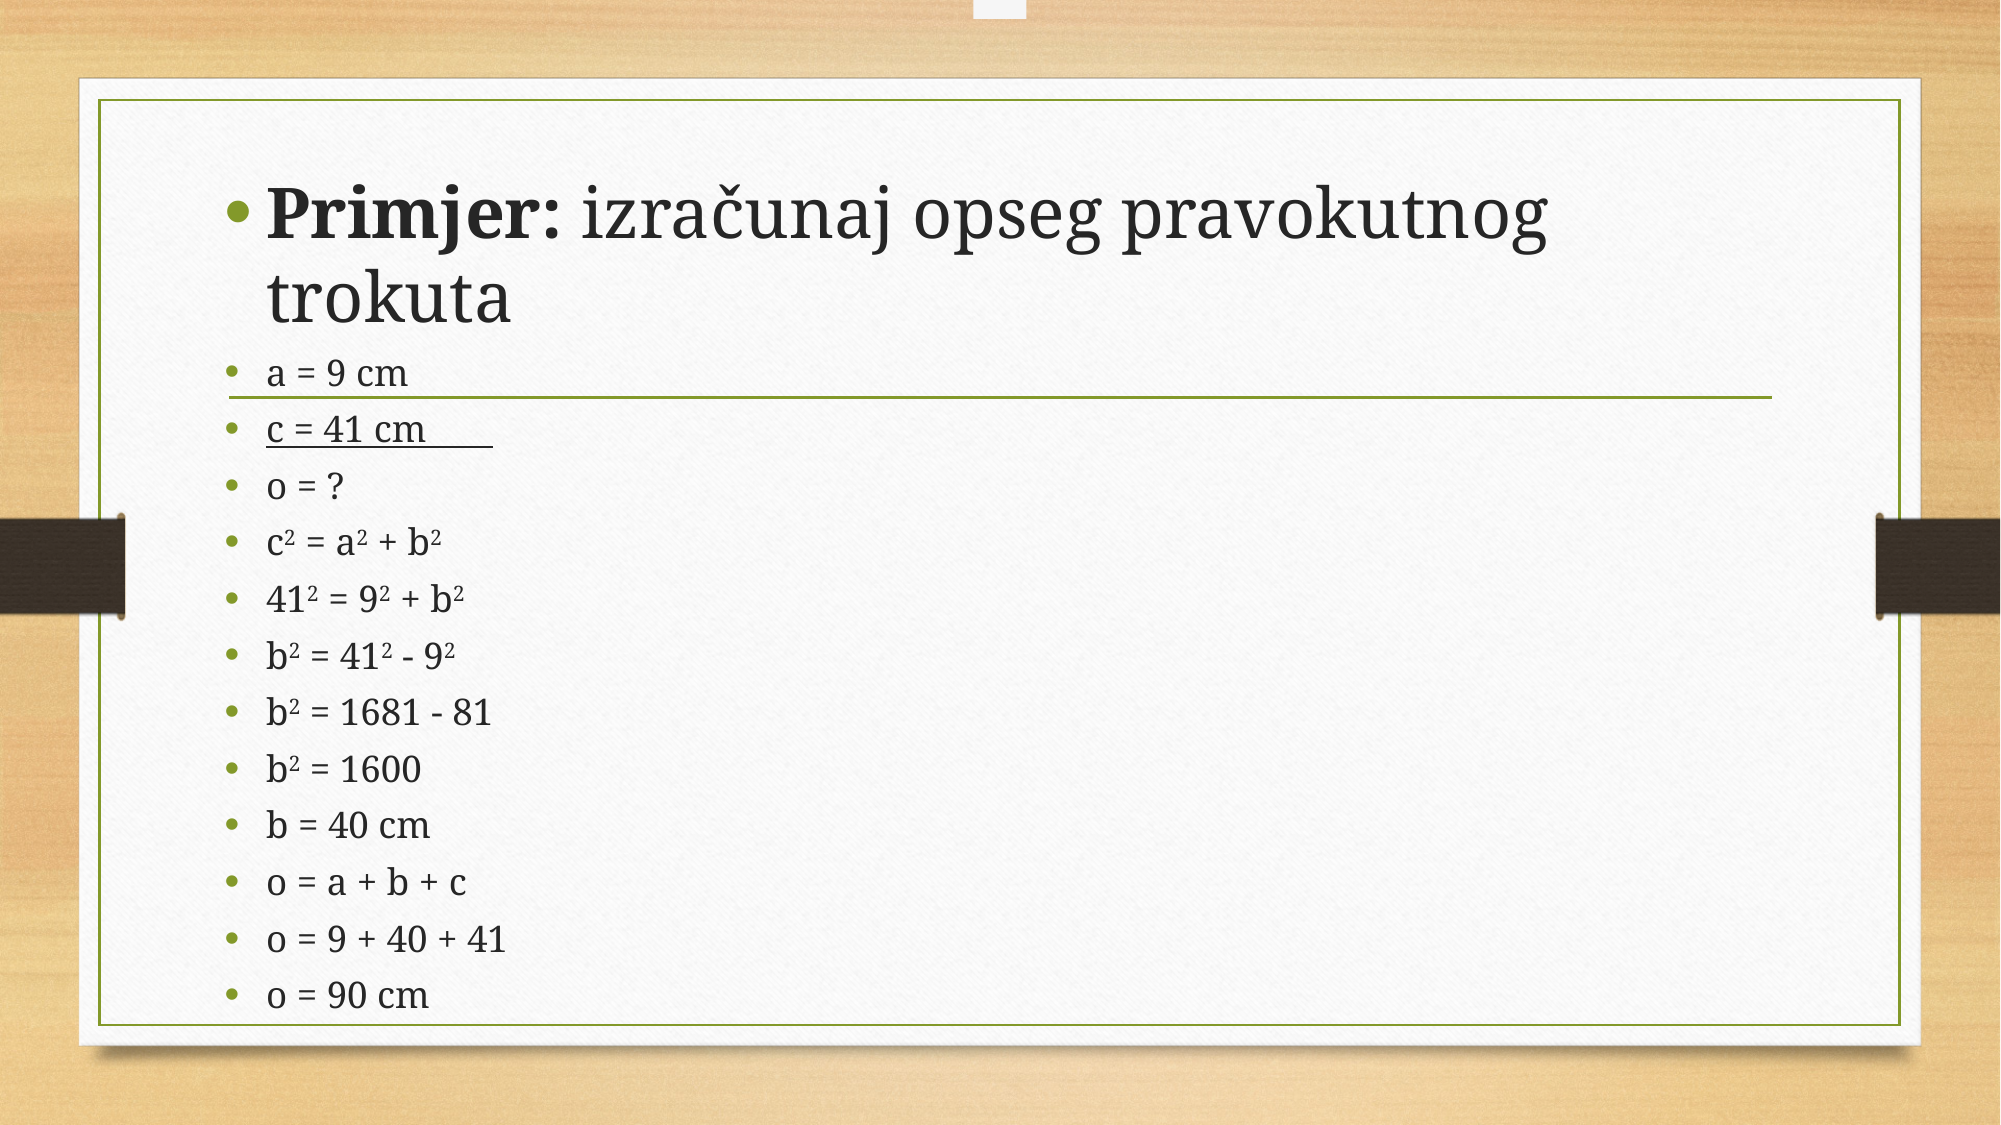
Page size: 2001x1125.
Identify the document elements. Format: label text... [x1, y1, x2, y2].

text_box [973, 0, 1027, 19]
picture [0, 0, 2001, 1125]
list Primjer: izračunaj opseg pravokutnog trokuta a = 9 cm c = 41 cm o = ? ﻿c2 = a2 + b2 412 = 92 + b2 b2 = 412 - 92 b2 = 1681 - 81 b2 = 1600 b = 40 cm o = a + b + c o = 9 + 40 + 41 o = 90 cm [209, 161, 1788, 1034]
